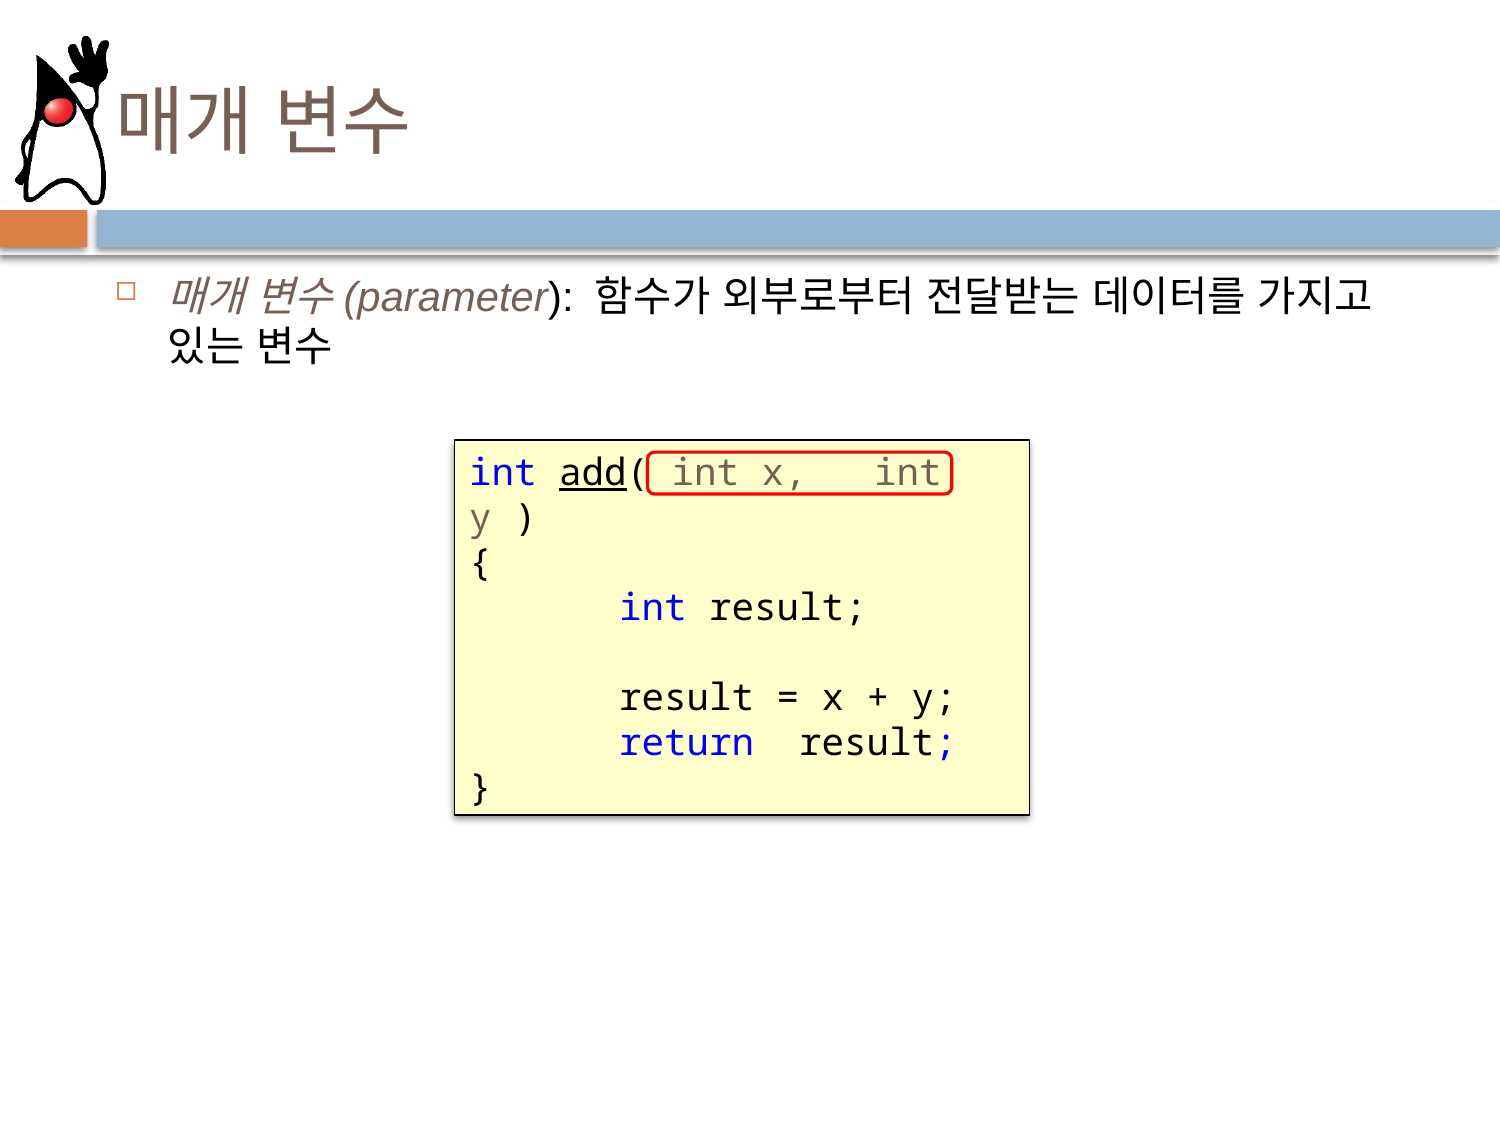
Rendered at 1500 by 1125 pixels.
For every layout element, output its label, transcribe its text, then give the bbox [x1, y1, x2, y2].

text_box int add( int x, int y ) { int result; result = x + y; return result; } [454, 439, 1030, 816]
text_box [645, 450, 954, 496]
list 매개 변수(parameter): 함수가 외부로부터 전달받는 데이터를 가지고 있는 변수 [100, 262, 1438, 1000]
title 매개 변수 [100, 37, 1438, 200]
picture [15, 36, 109, 205]
